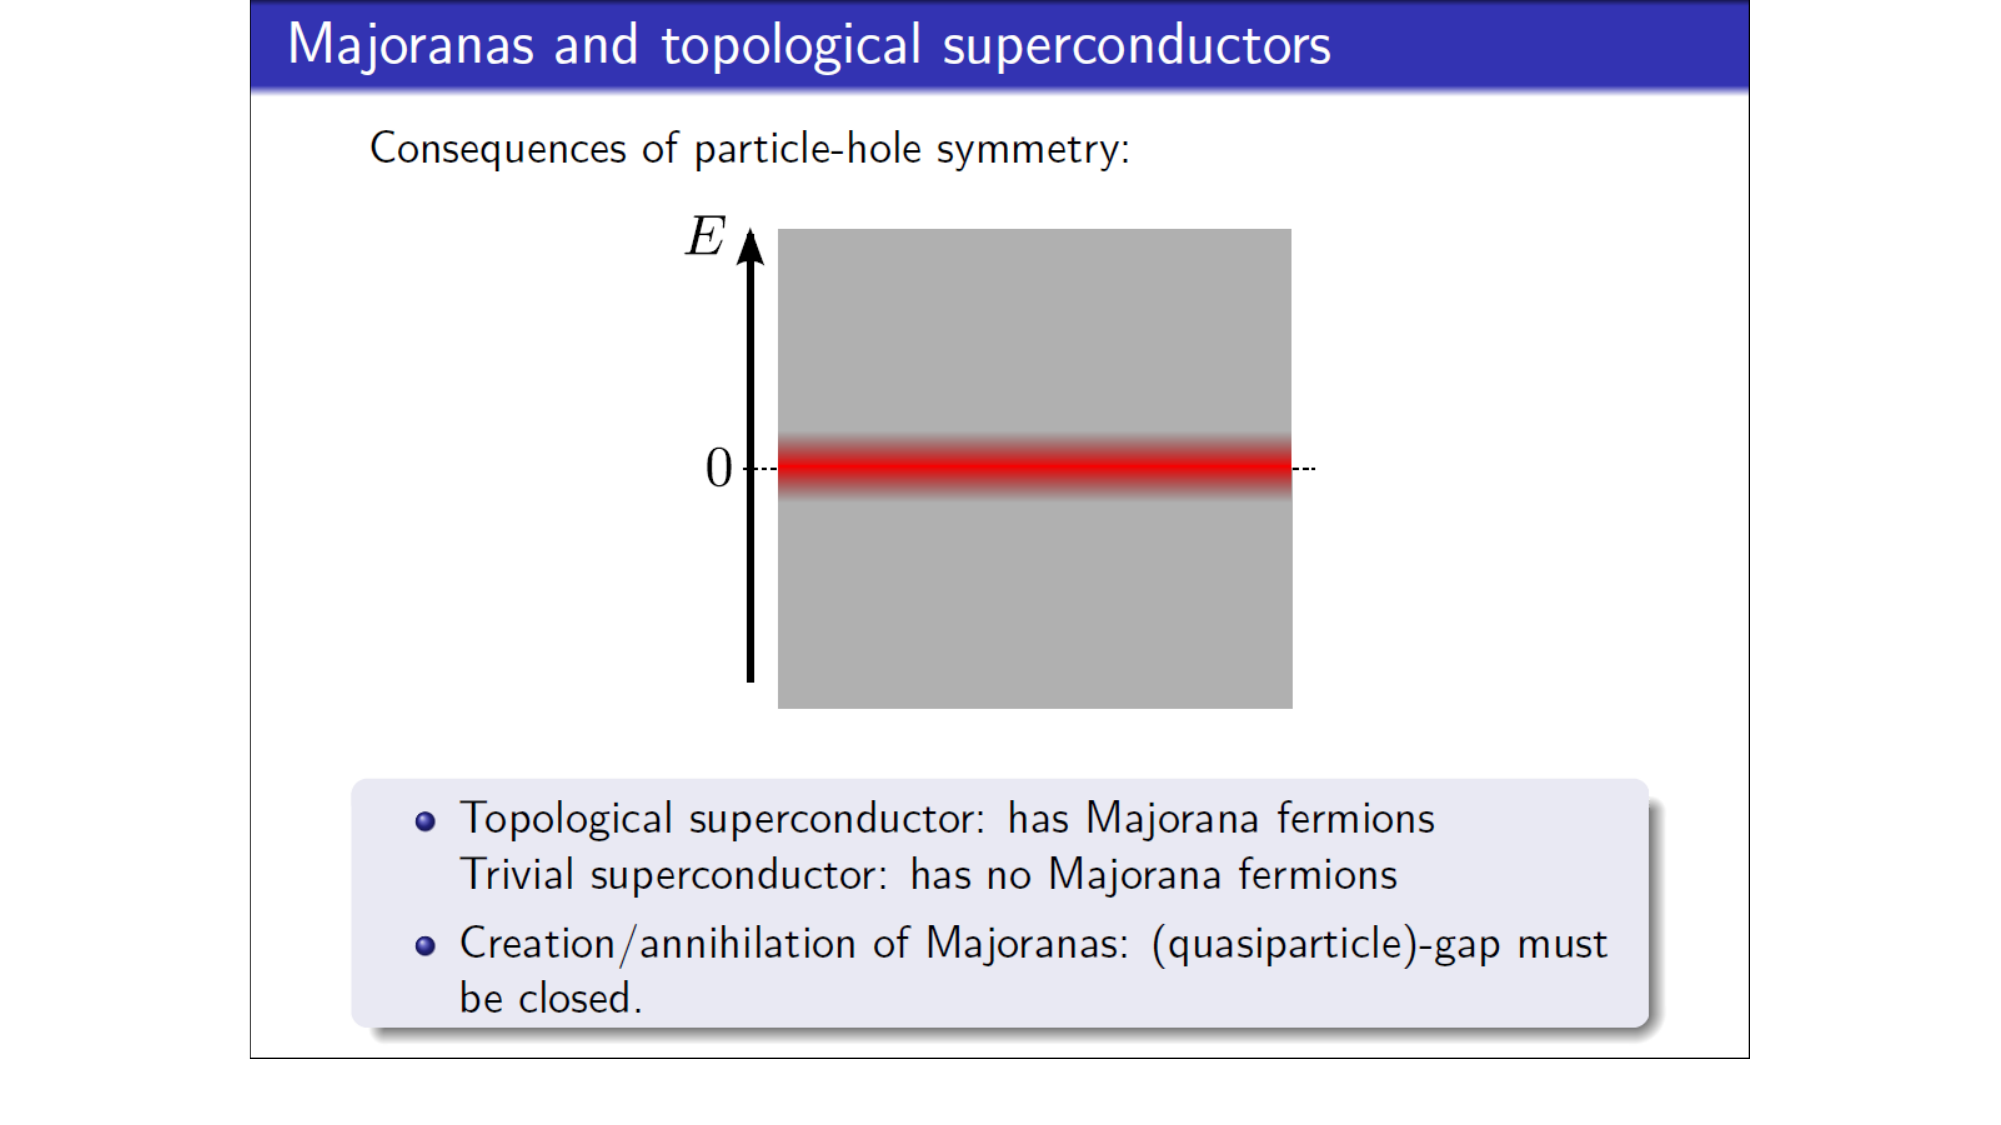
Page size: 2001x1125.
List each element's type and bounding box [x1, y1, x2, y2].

picture [249, 0, 1750, 1059]
